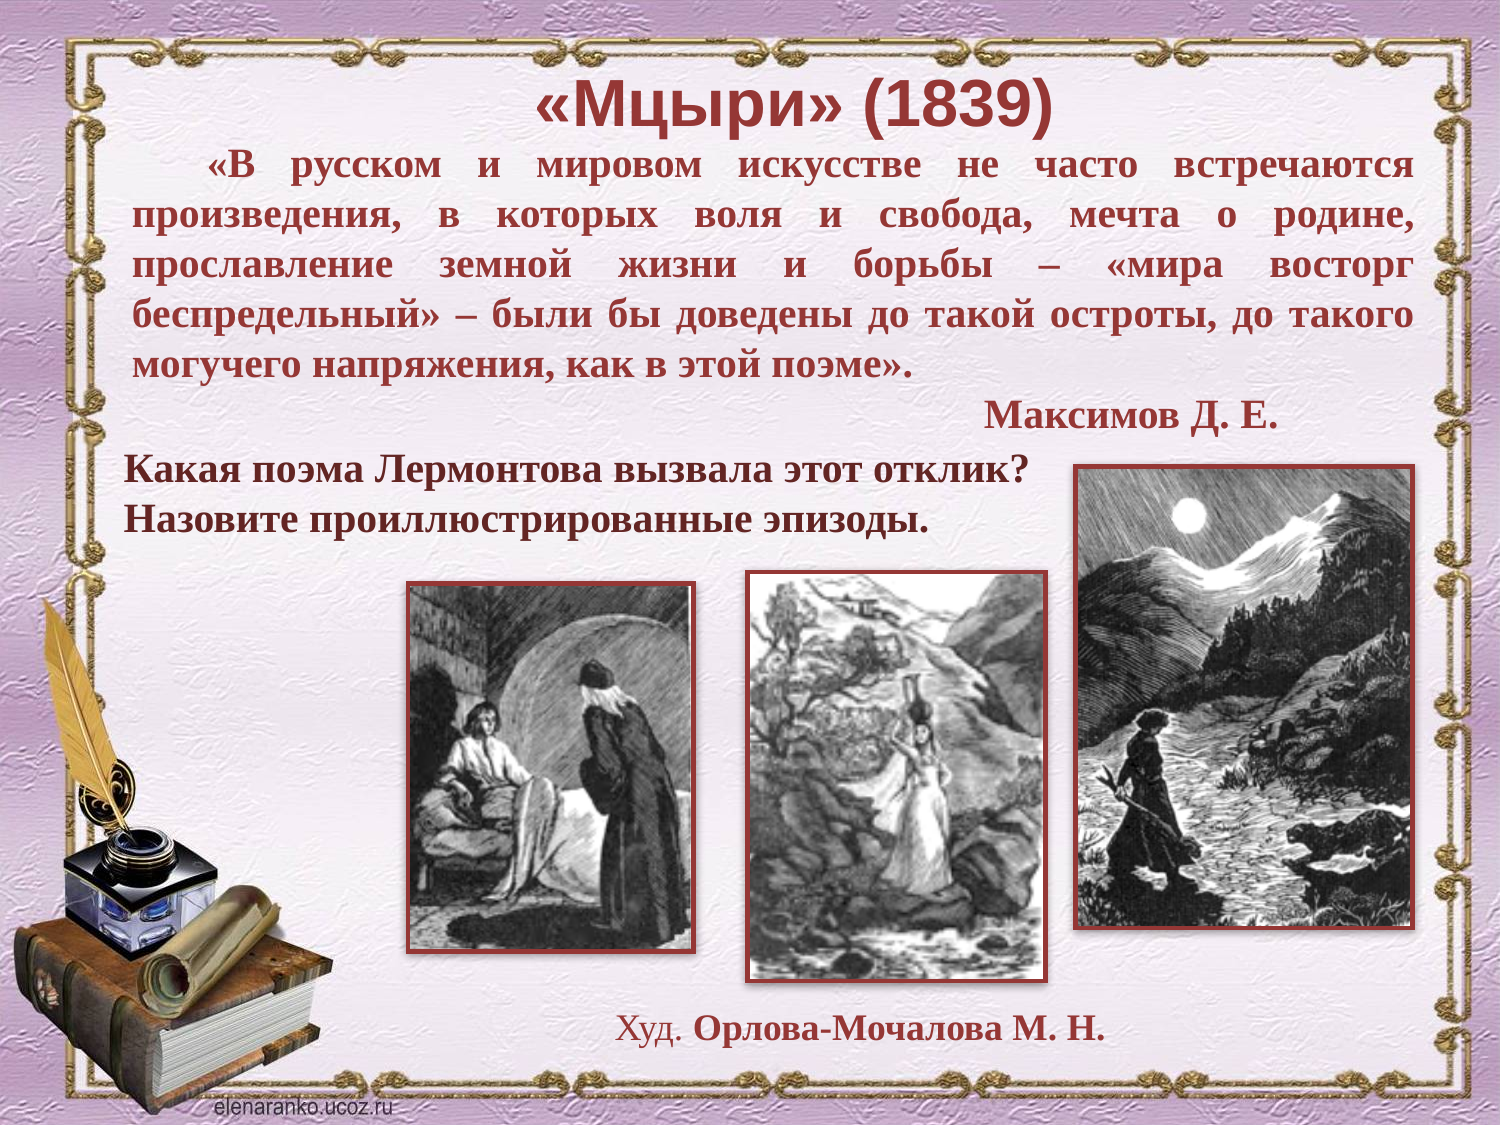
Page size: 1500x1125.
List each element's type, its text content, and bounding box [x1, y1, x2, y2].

text_box Худ. Орлова-Мочалова М. Н. [599, 996, 1131, 1056]
picture [0, 0, 1500, 1125]
title «Мцыри» (1839) [269, 46, 1321, 128]
text_box «В русском и мировом искусстве не часто встречаются произведения, в которых воля и свобода, мечта о родине, прославление земной жизни и борьбы – «мира восторг беспредельный» – были бы доведены до такой остроты, до такого могучего напряжения, как в этой поэме». Максимов Д. Е. [117, 128, 1430, 444]
text_box Какая поэма Лермонтова вызвала этот отклик? Назовите проиллюстрированные эпизоды. [108, 433, 1056, 549]
